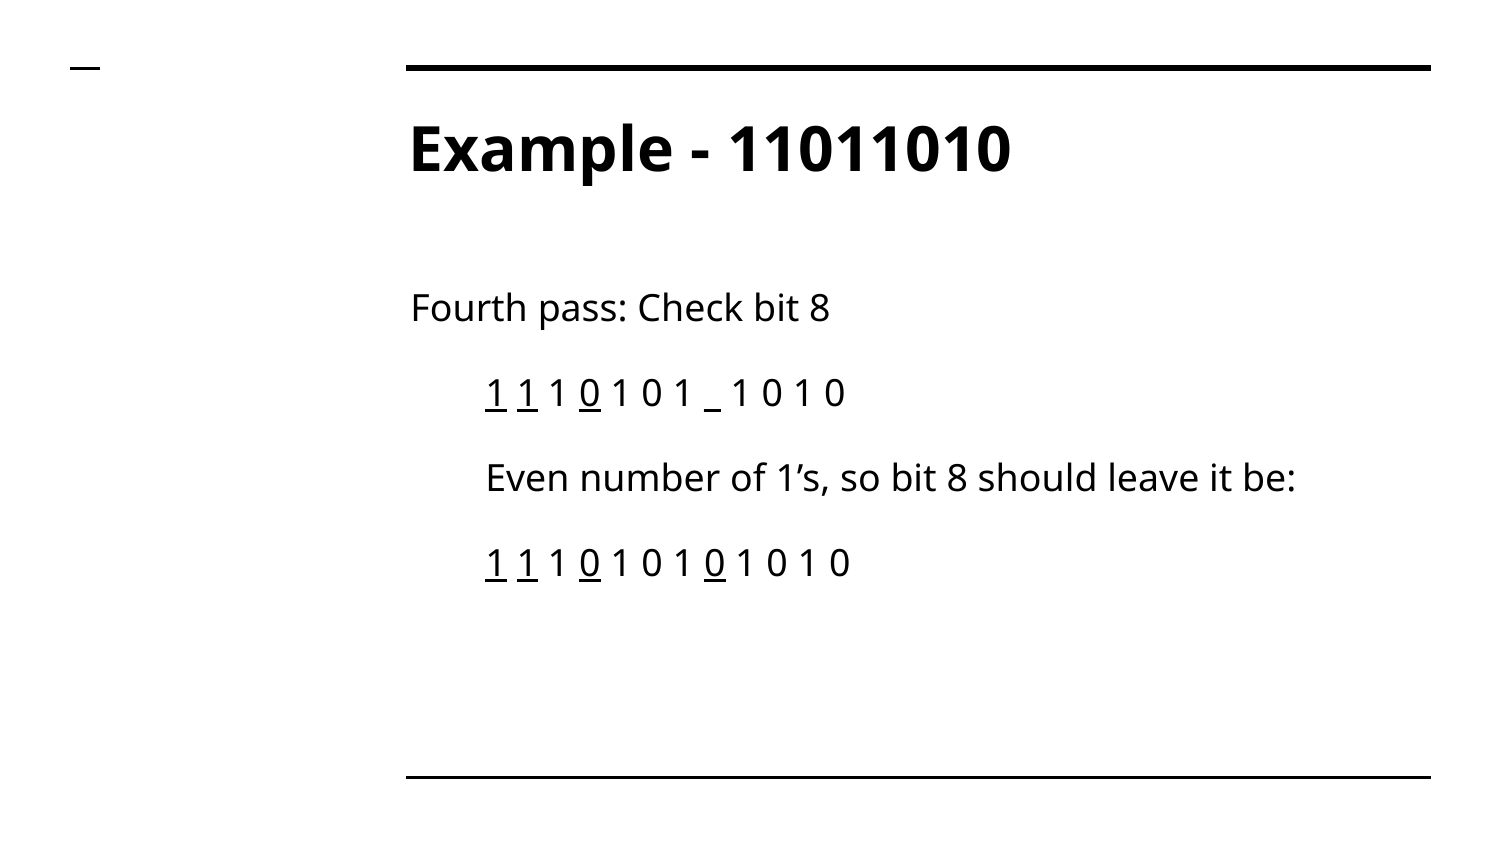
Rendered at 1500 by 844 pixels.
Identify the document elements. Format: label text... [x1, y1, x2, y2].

list Fourth pass: Check bit 8 1 1 1 0 1 0 1 _ 1 0 1 0 Even number of 1’s, so bit 8 should leave it be: 1 1 1 0 1 0 1 0 1 0 1 0 [395, 261, 1433, 755]
title Example - 11011010 [393, 94, 1431, 199]
